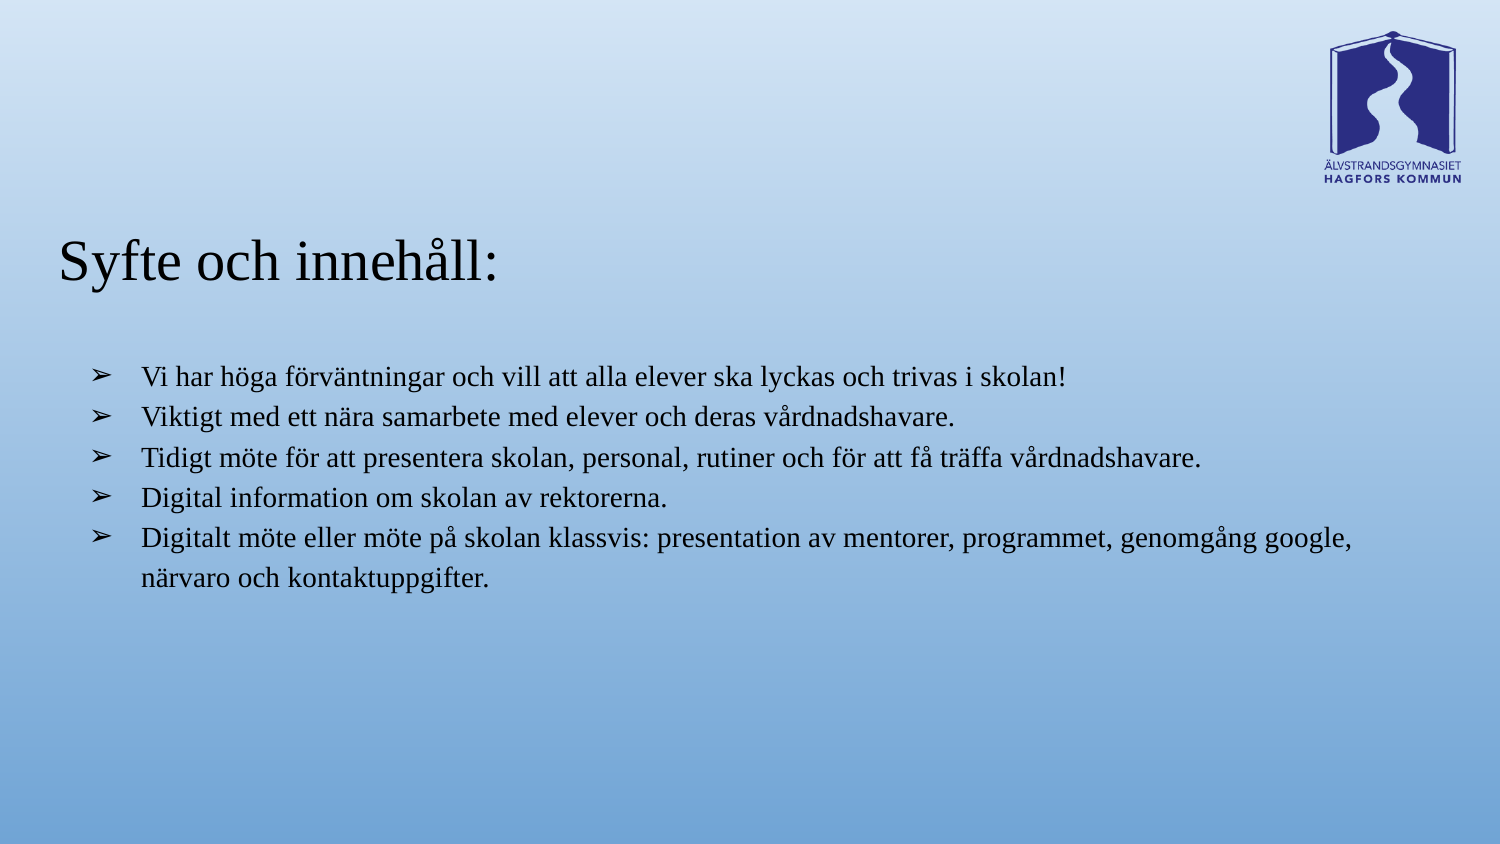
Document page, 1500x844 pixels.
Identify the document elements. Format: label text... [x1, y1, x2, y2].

picture [1324, 31, 1461, 183]
list Vi har höga förväntningar och vill att alla elever ska lyckas och trivas i skolan! Viktigt med ett nära samarbete med elever och deras vårdnadshavare. Tidigt möte för att presentera skolan, personal, rutiner och för att få träffa vårdnadshavare. Digital information om skolan av rektorerna. Digitalt möte eller möte på skolan klassvis: presentation av mentorer, programmet, genomgång google, närvaro och kontaktuppgifter. [51, 337, 1449, 780]
title Syfte och innehåll: [43, 206, 1442, 301]
